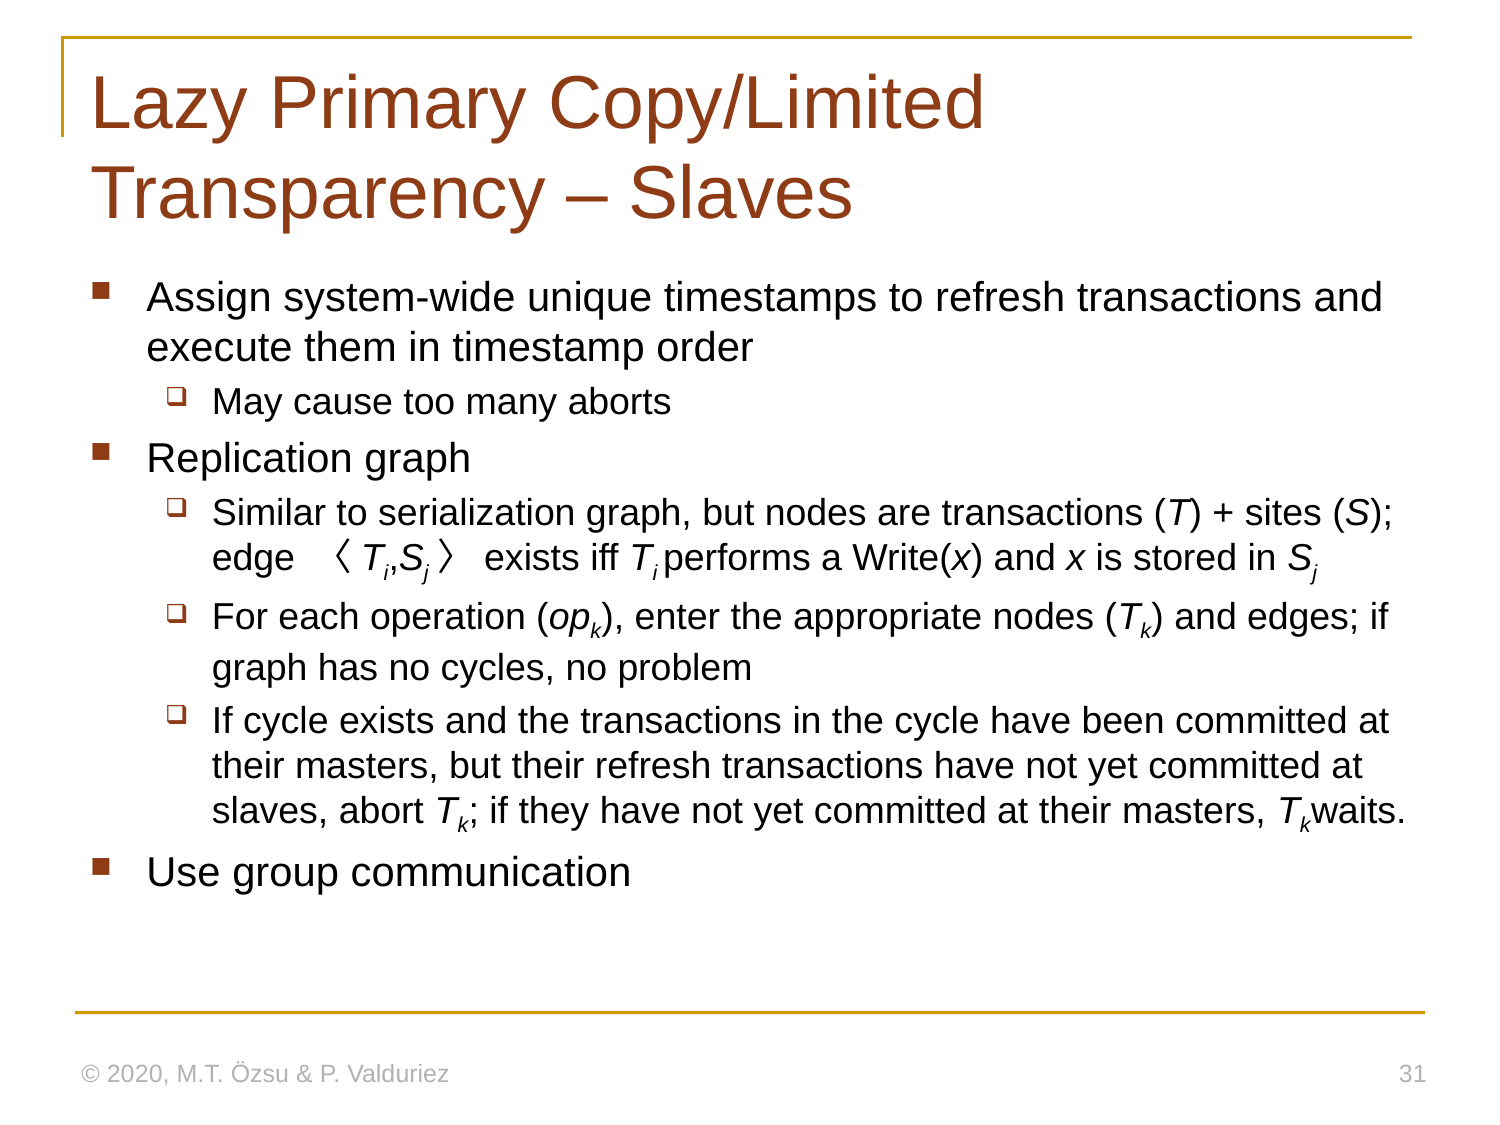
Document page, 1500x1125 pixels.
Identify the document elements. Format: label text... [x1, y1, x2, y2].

slide_number 31 [1104, 1042, 1442, 1103]
footer © 2020, M.T. Özsu & P. Valduriez [66, 1042, 573, 1103]
list Assign system-wide unique timestamps to refresh transactions and execute them in timestamp order May cause too many aborts Replication graph Similar to serialization graph, but nodes are transactions (T) + sites (S); edge 〈Ti,Sj〉exists iff Ti performs a Write(x) and x is stored in Sj For each operation (opk), enter the appropriate nodes (Tk) and edges; if graph has no cycles, no problem If cycle exists and the transactions in the cycle have been committed at their masters, but their refresh transactions have not yet committed at slaves, abort Tk; if they have not yet committed at their masters, Tkwaits. Use group communication [74, 262, 1426, 1006]
title Lazy Primary Copy/Limited Transparency – Slaves [74, 45, 1426, 233]
